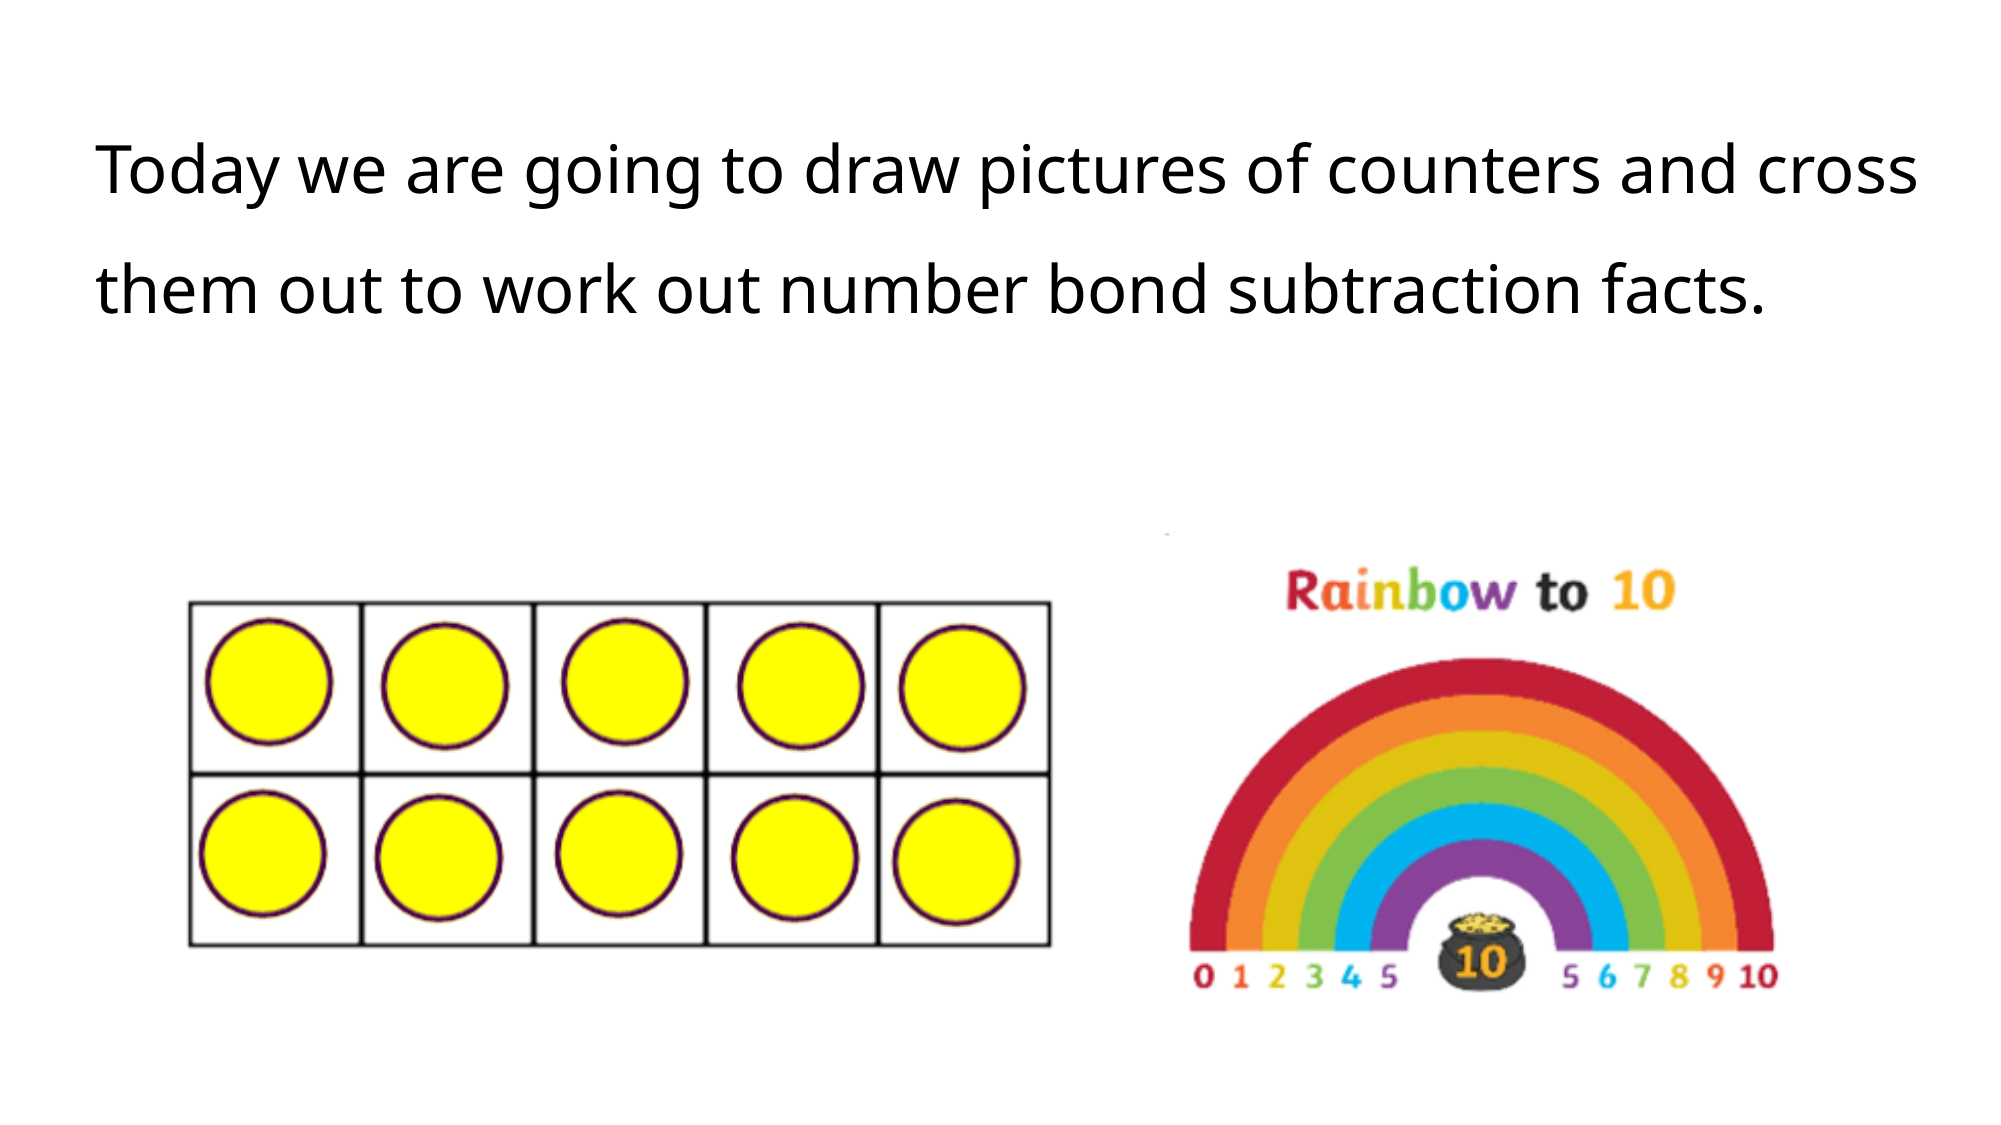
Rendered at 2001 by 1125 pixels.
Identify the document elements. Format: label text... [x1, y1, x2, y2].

text_box Today we are going to draw pictures of counters and cross them out to work out number bond subtraction facts. [80, 79, 2000, 335]
picture [177, 533, 1823, 1046]
